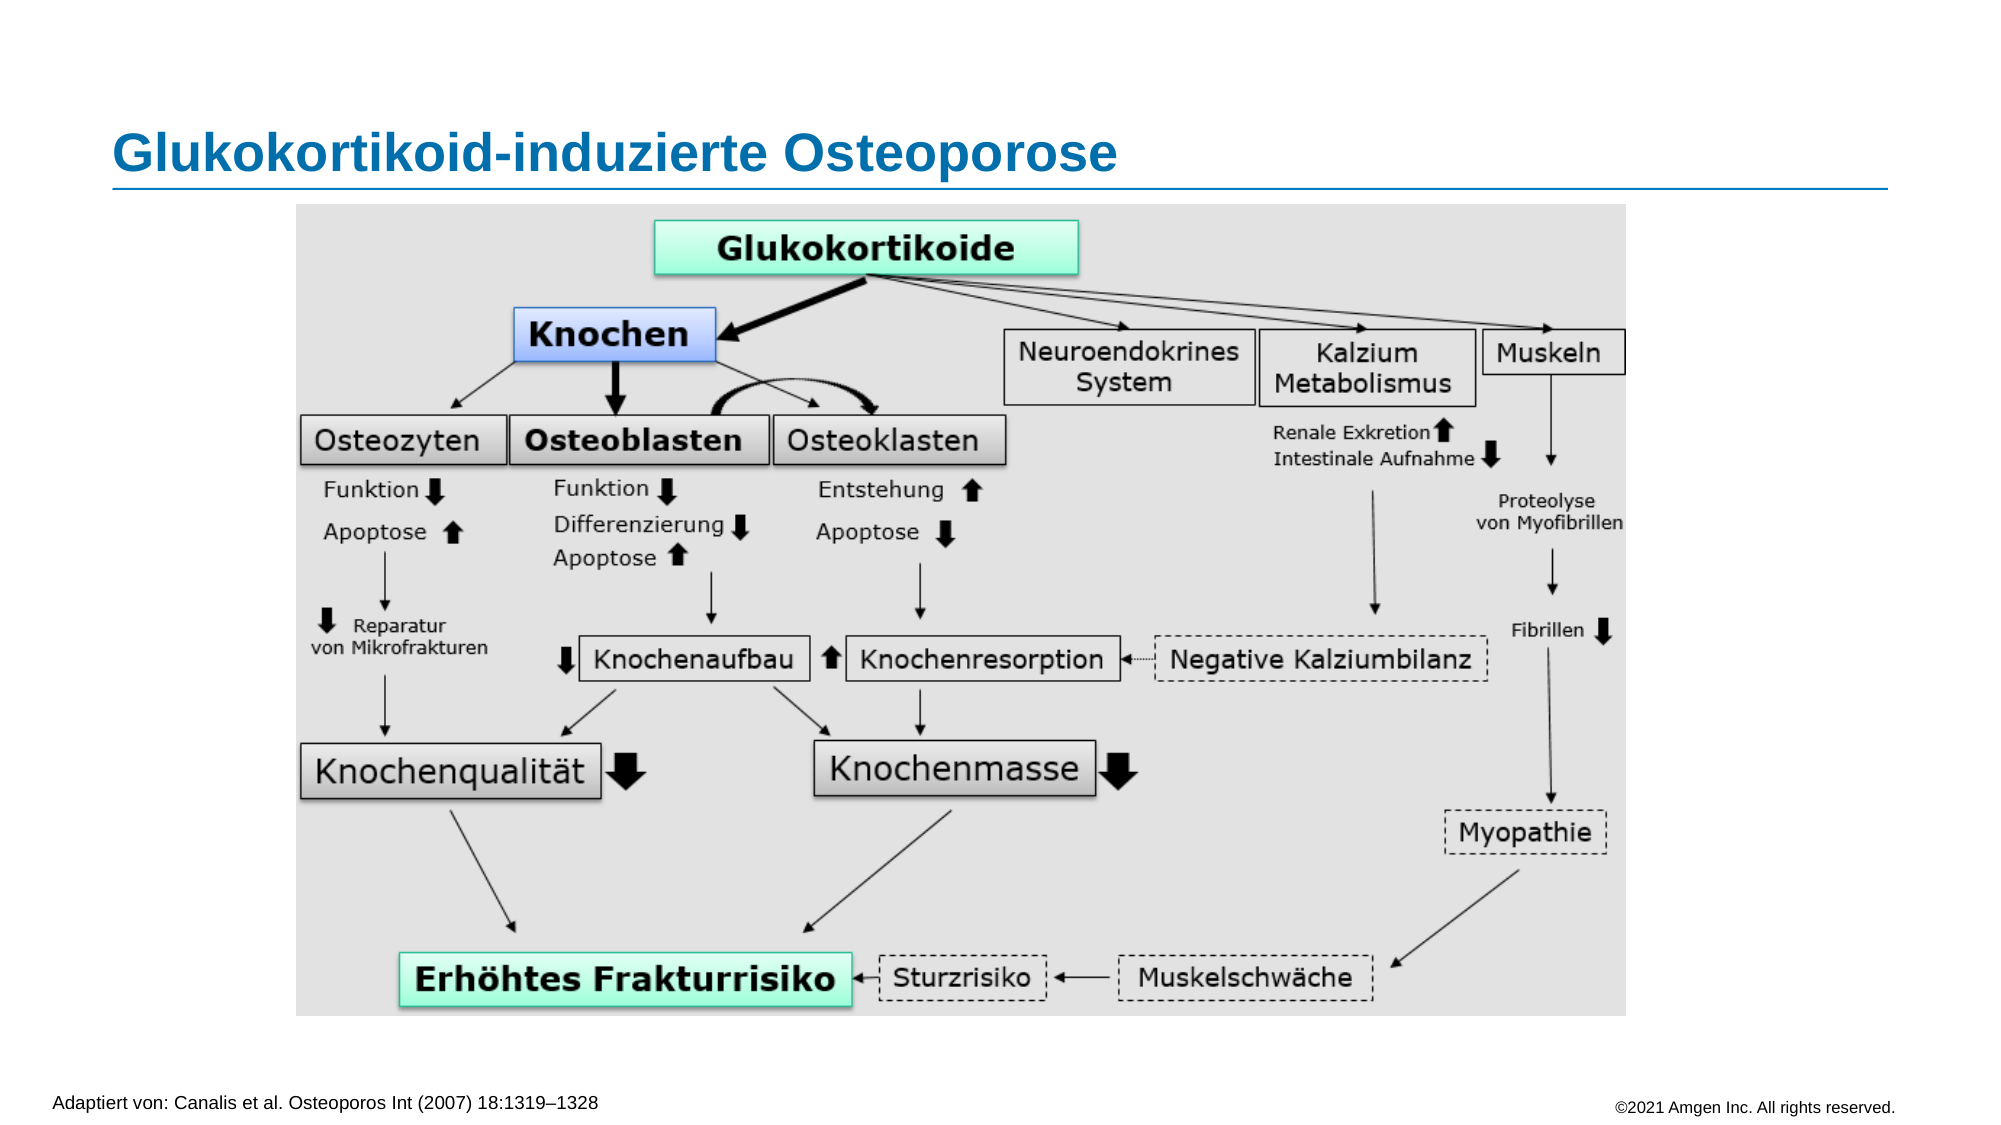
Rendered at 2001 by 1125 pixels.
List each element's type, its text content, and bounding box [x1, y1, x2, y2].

title Glukokortikoid-induzierte Osteoporose [112, 0, 1888, 182]
text_box Adaptiert von: Canalis et al. Osteoporos Int (2007) 18:1319–1328 [52, 1038, 1951, 1114]
picture [295, 204, 1627, 1016]
